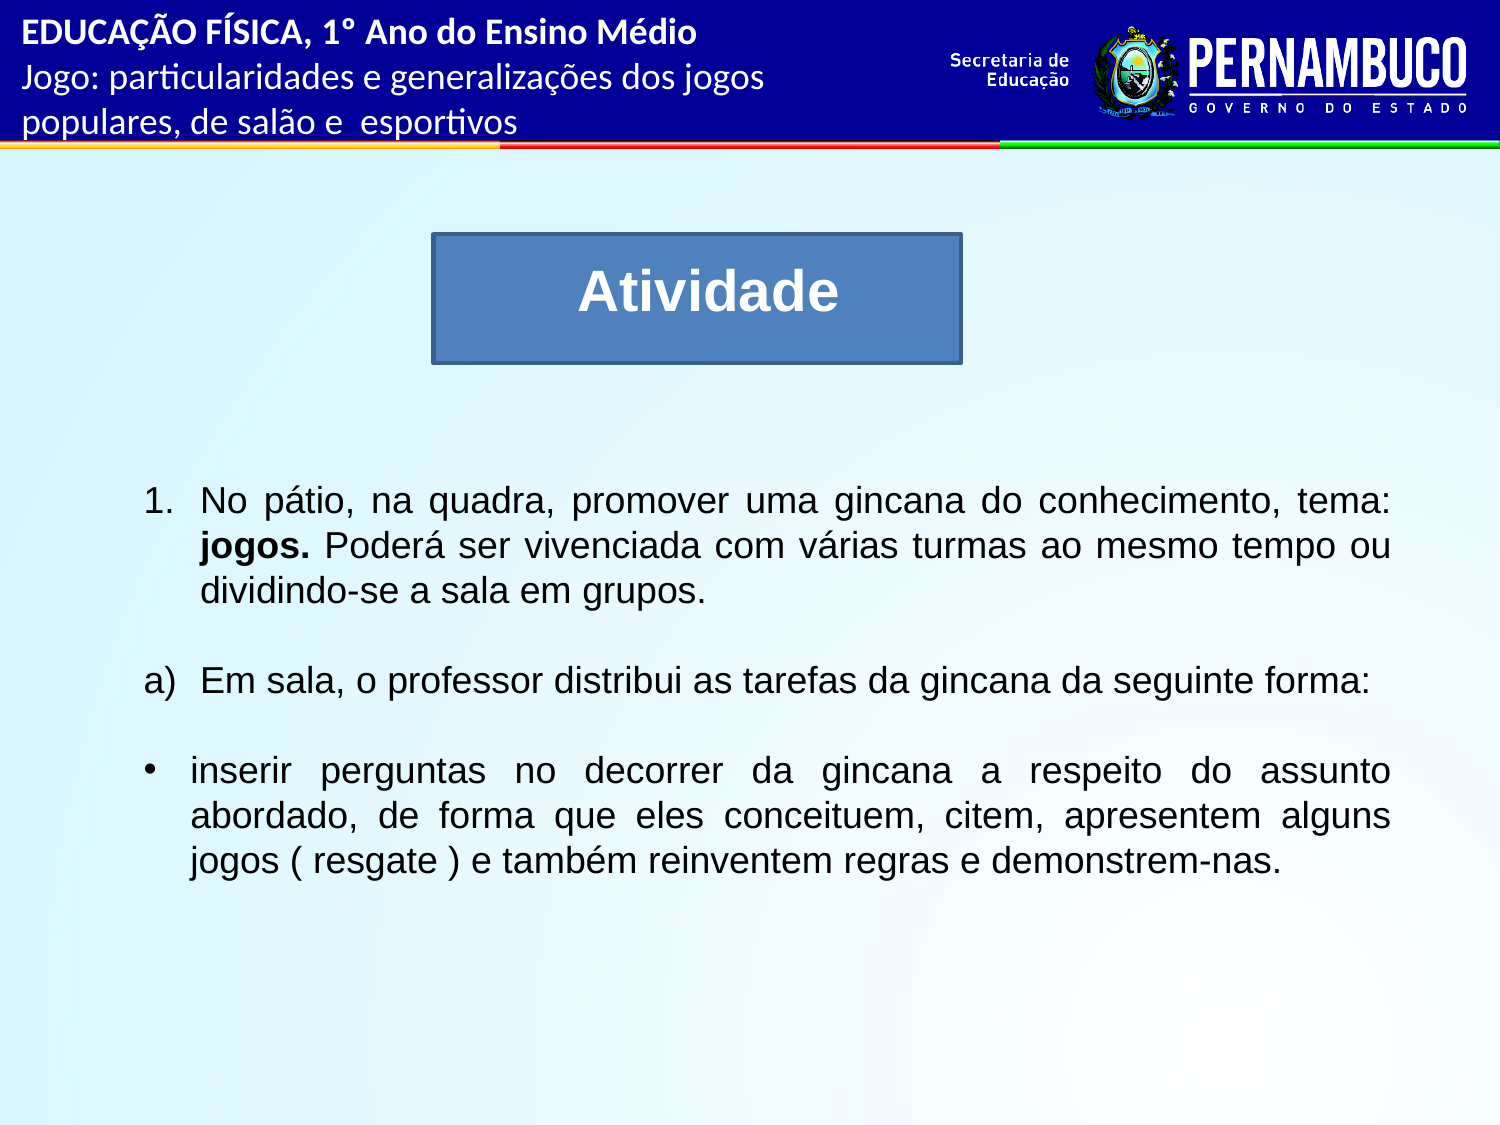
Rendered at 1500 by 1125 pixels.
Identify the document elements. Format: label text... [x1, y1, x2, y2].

text_box EDUCAÇÃO FÍSICA, 1º Ano do Ensino Médio Jogo: particularidades e generalizações dos jogos populares, de salão e esportivos [6, 0, 893, 240]
text_box [431, 232, 963, 365]
text_box No pátio, na quadra, promover uma gincana do conhecimento, tema: jogos. Poderá ser vivenciada com várias turmas ao mesmo tempo ou dividindo-se a sala em grupos. Em sala, o professor distribui as tarefas da gincana da seguinte forma: inserir perguntas no decorrer da gincana a respeito do assunto abordado, de forma que eles conceituem, citem, apresentem alguns jogos ( resgate ) e também reinventem regras e demonstrem-nas. [128, 468, 1407, 889]
picture [0, 0, 1500, 1125]
text_box Atividade [562, 246, 868, 331]
